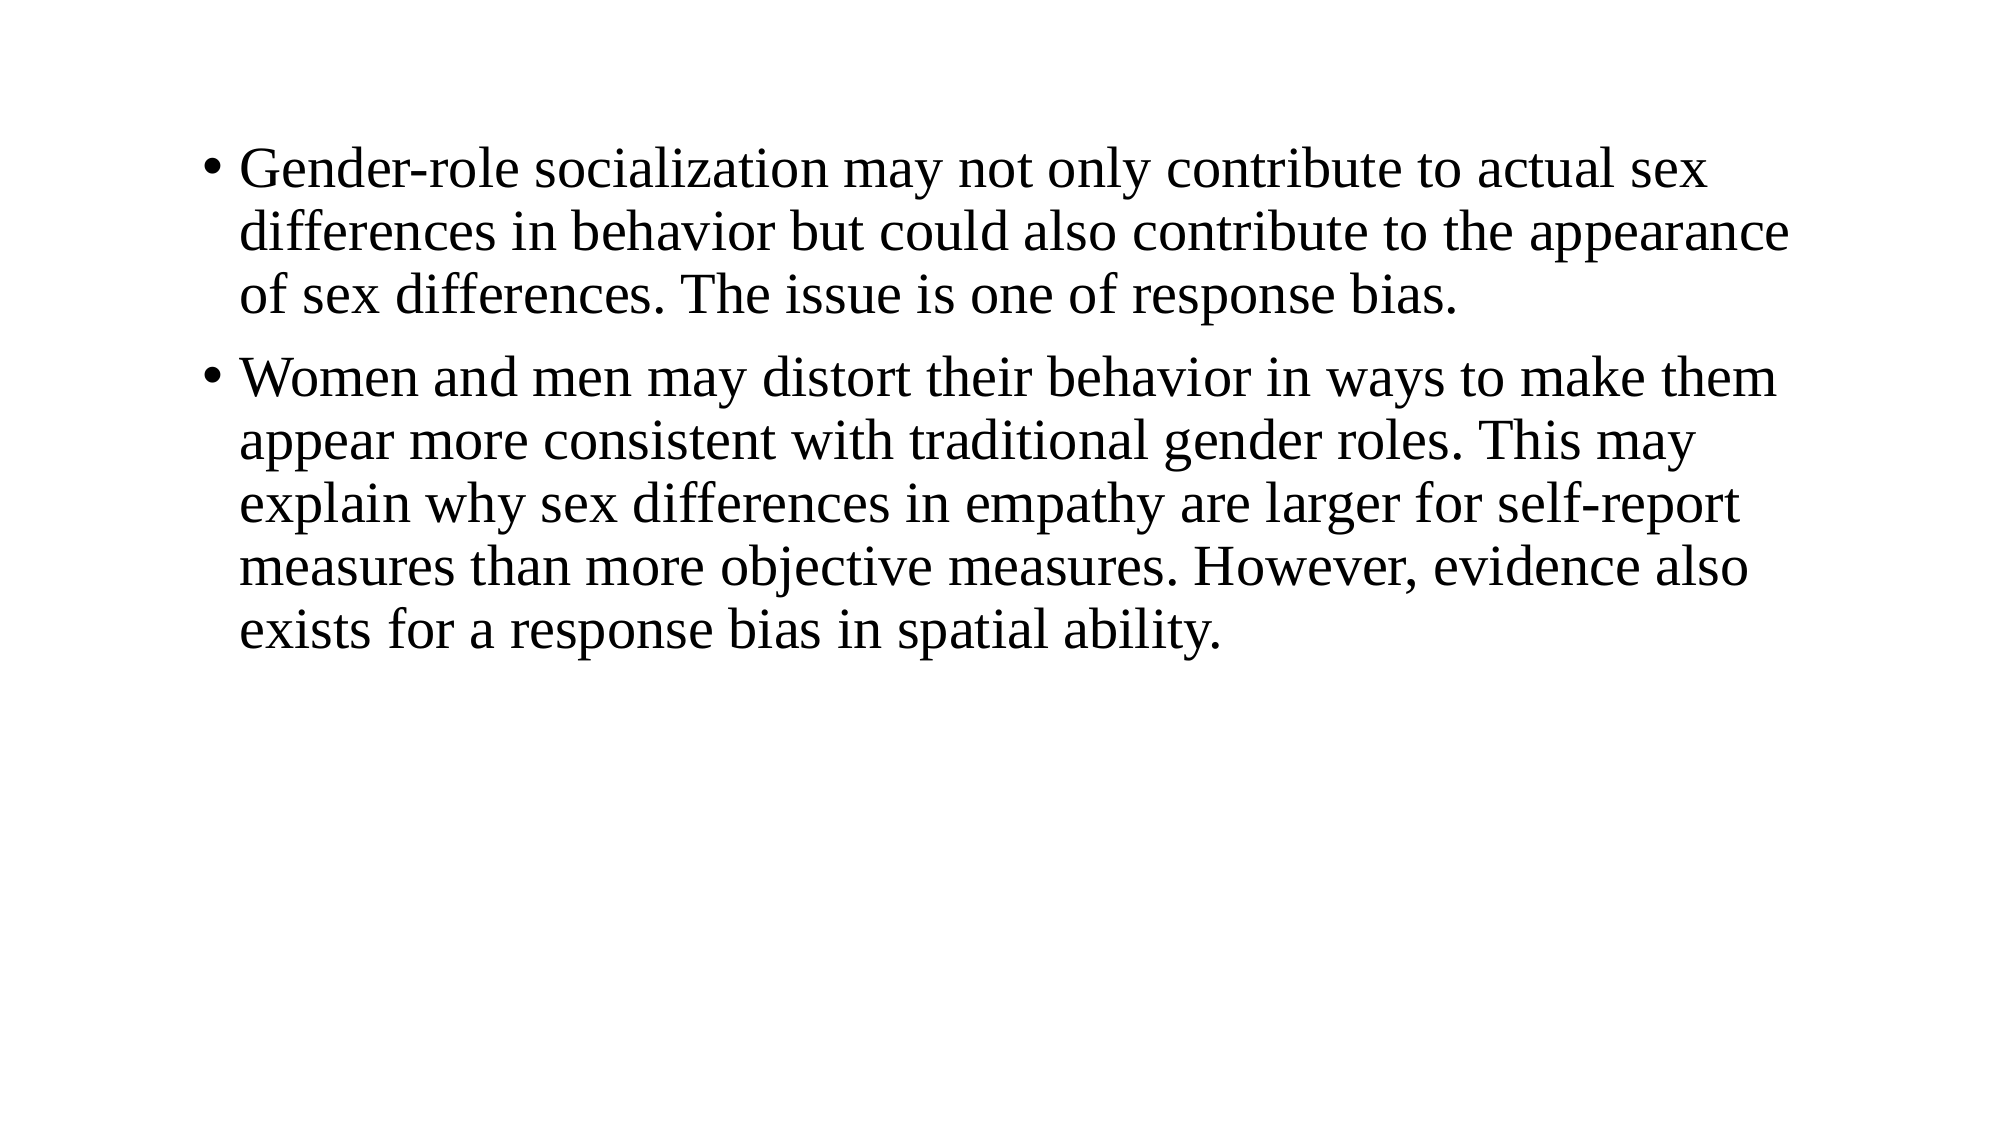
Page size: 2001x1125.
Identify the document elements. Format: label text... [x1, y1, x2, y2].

list Gender-role socialization may not only contribute to actual sex differences in behavior but could also contribute to the appearance of sex differences. The issue is one of response bias. Women and men may distort their behavior in ways to make them appear more consistent with traditional gender roles. This may explain why sex differences in empathy are larger for self-report measures than more objective measures. However, evidence also exists for a response bias in spatial ability. [187, 129, 1813, 961]
